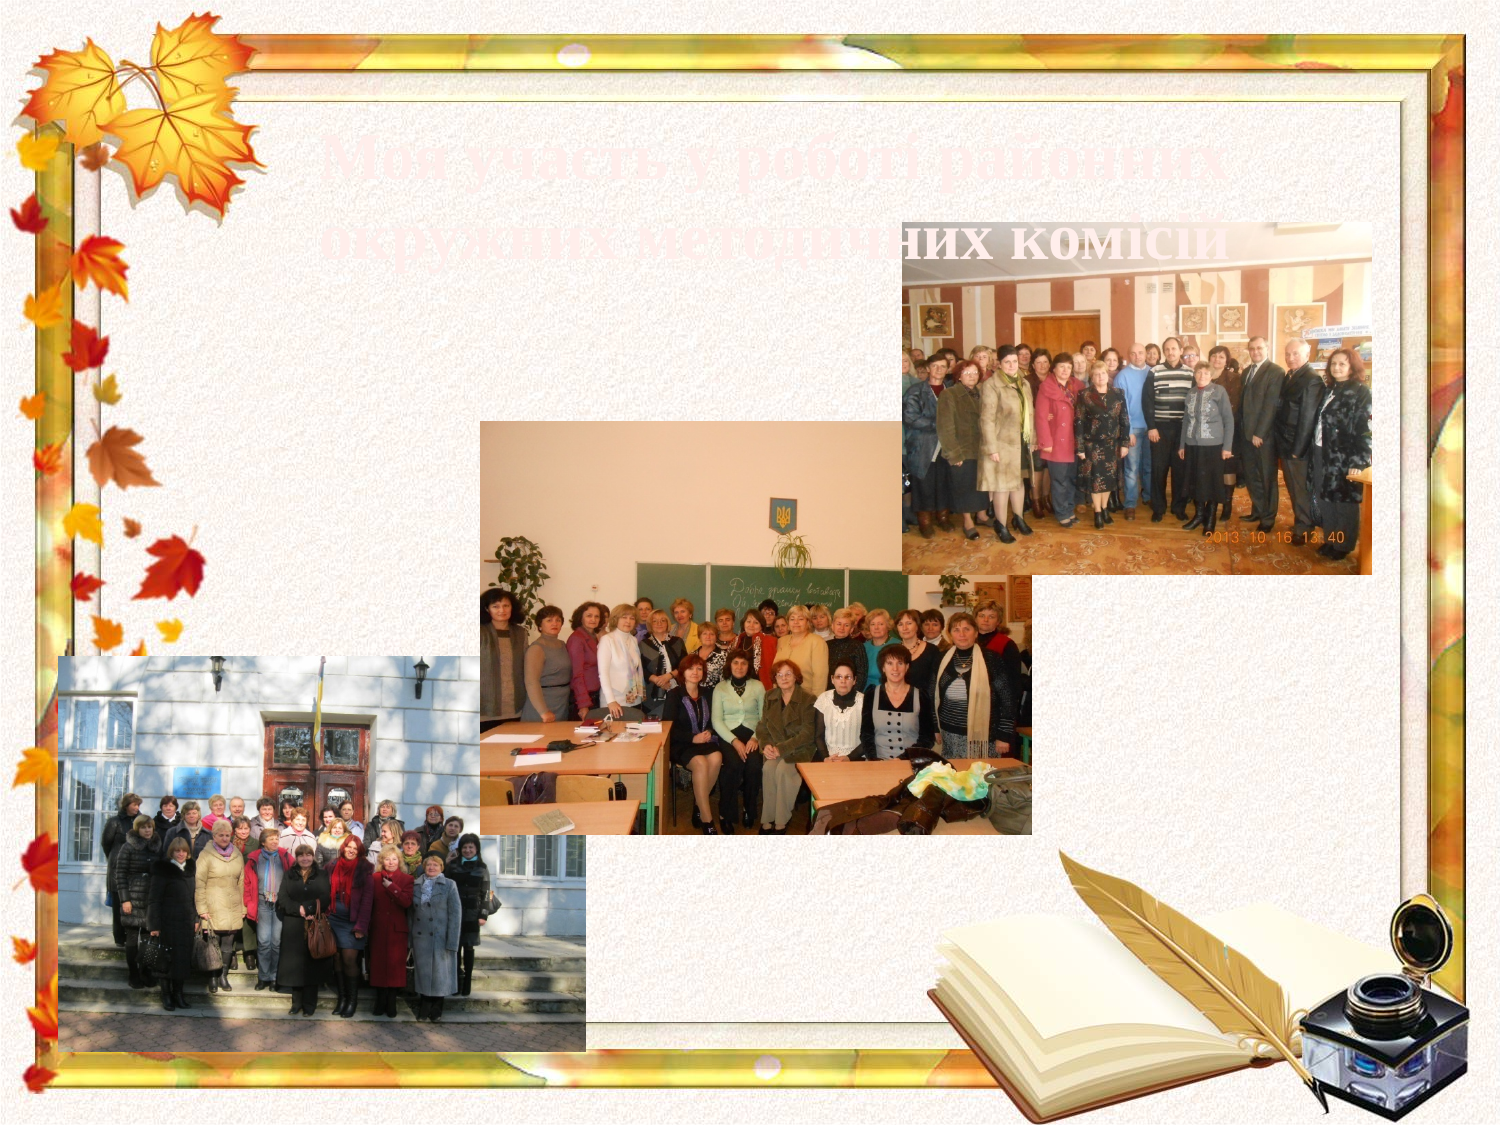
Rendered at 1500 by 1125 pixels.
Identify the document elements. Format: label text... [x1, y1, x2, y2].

picture [0, 0, 1500, 1125]
text_box Моя участь у роботі районних окружних методичних комісій [304, 105, 1348, 281]
